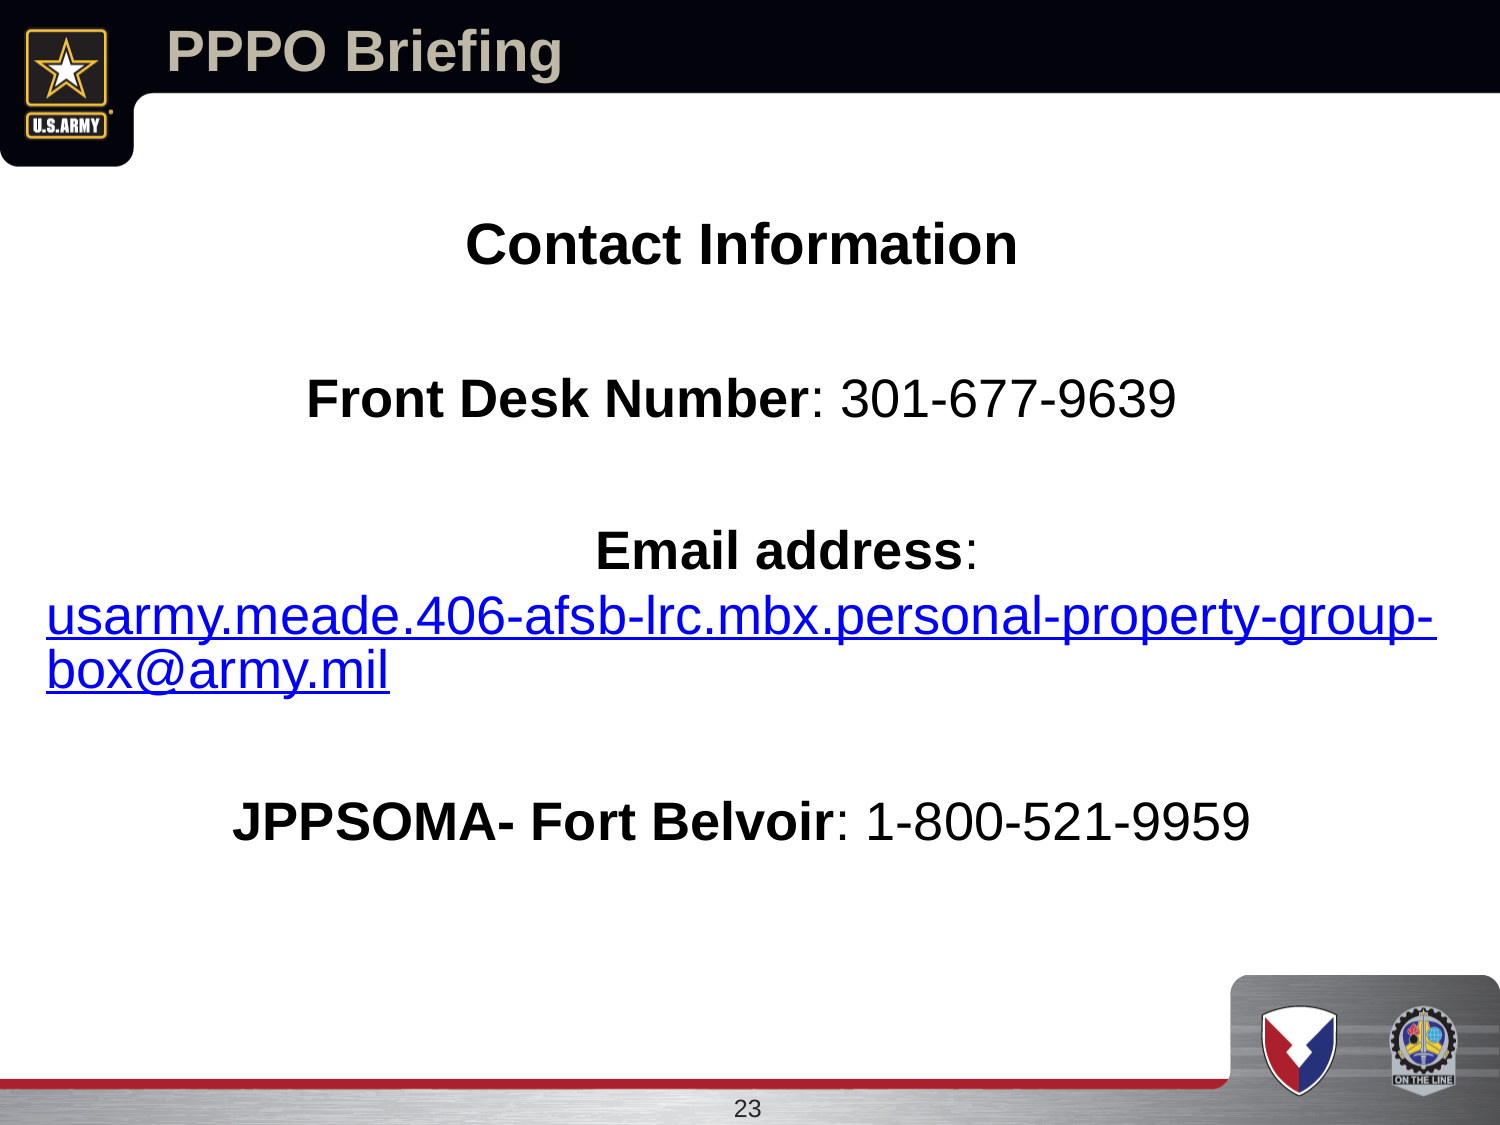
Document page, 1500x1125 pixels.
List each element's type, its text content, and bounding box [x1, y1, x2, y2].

picture [0, 0, 1500, 188]
slide_number 23 [572, 1089, 923, 1125]
title PPPO Briefing [151, 15, 1425, 82]
list Contact Information Front Desk Number: 301-677-9639 Email address: usarmy.meade.406-afsb-lrc.mbx.personal-property-group-box@army.mil JPPSOMA- Fort Belvoir: 1-800-521-9959 [31, 199, 1454, 1020]
picture [0, 974, 1500, 1125]
